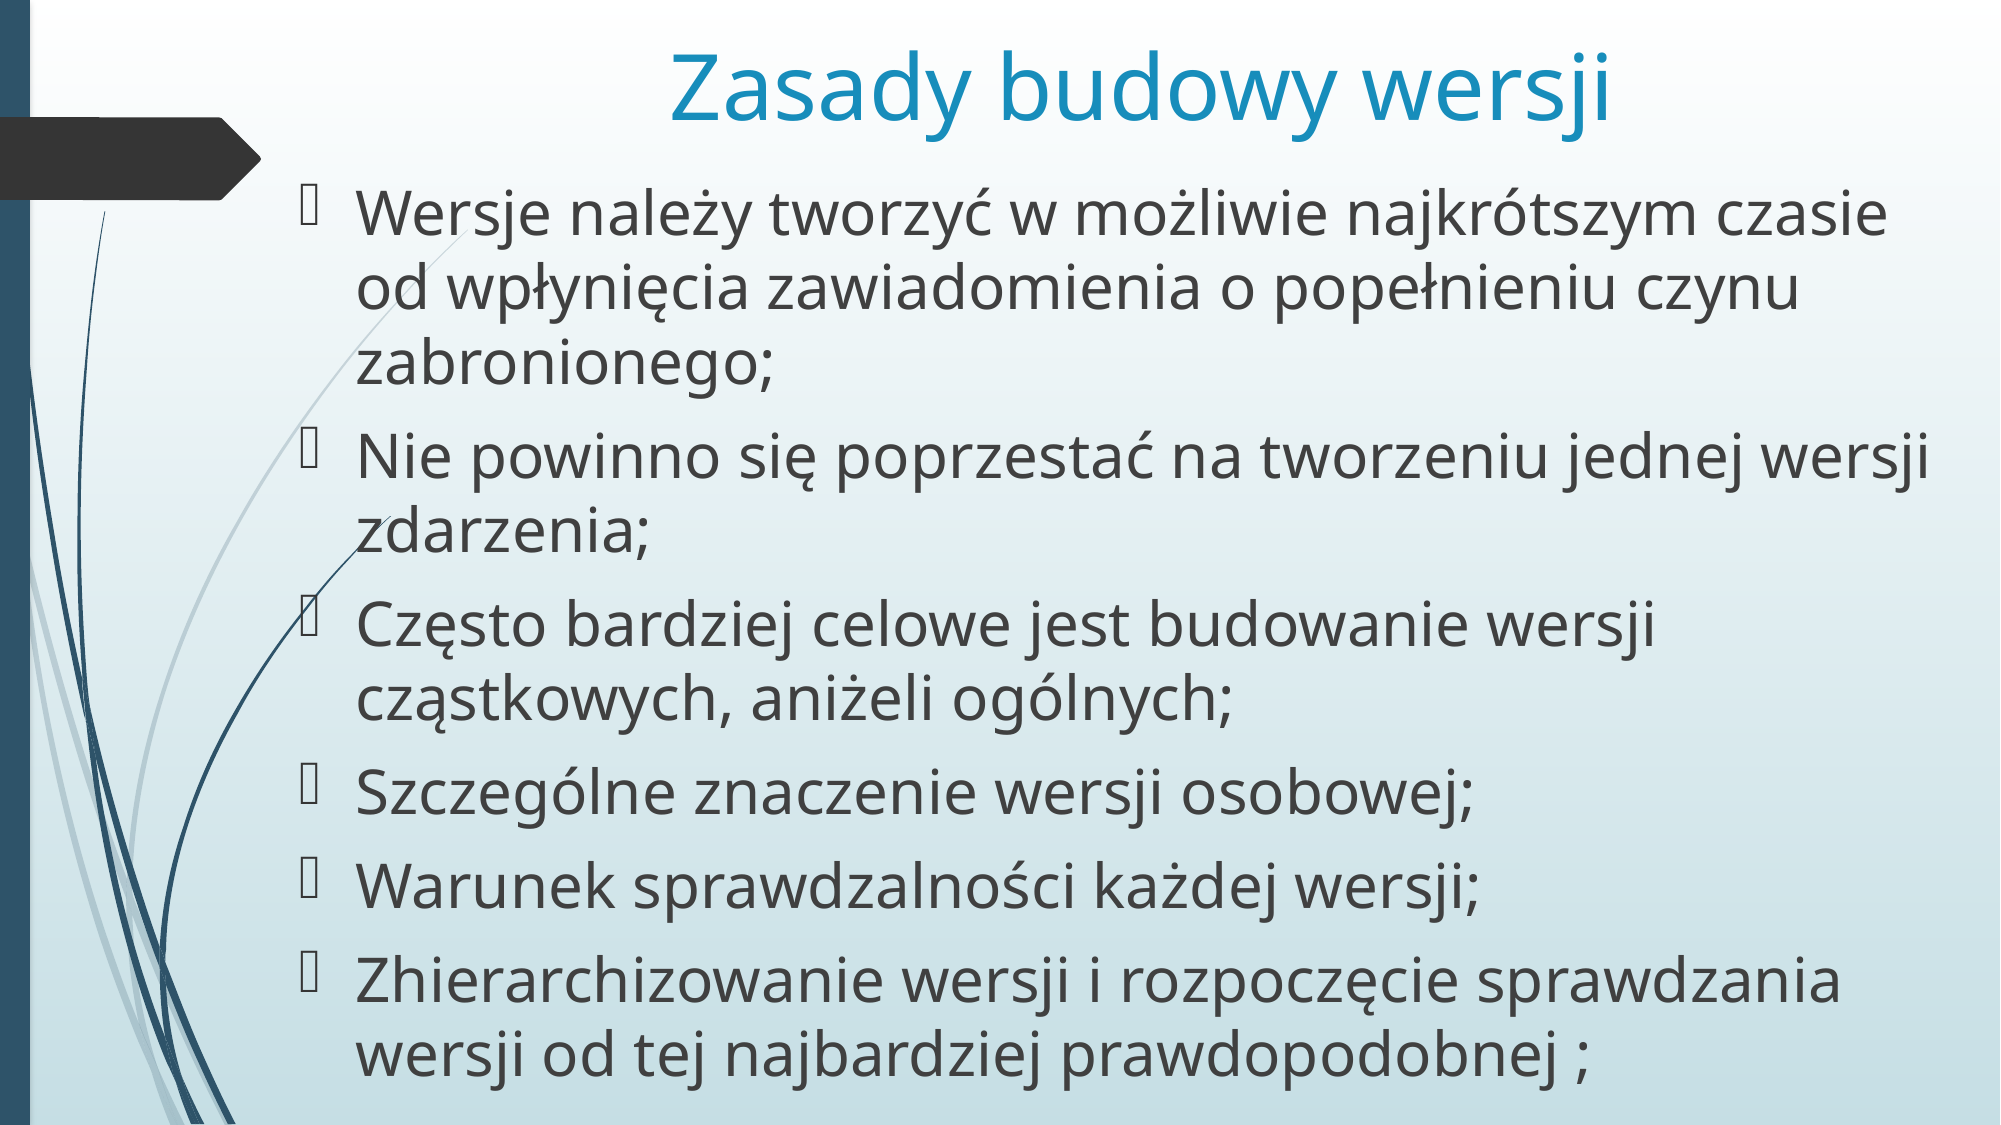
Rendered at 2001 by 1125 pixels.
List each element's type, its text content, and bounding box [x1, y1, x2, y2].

title Zasady budowy wersji [423, 20, 1886, 146]
list Wersje należy tworzyć w możliwie najkrótszym czasie od wpłynięcia zawiadomienia o popełnieniu czynu zabronionego; Nie powinno się poprzestać na tworzeniu jednej wersji zdarzenia; Często bardziej celowe jest budowanie wersji cząstkowych, aniżeli ogólnych; Szczególne znaczenie wersji osobowej; Warunek sprawdzalności każdej wersji; Zhierarchizowanie wersji i rozpoczęcie sprawdzania wersji od tej najbardziej prawdopodobnej ; [283, 166, 1962, 1112]
